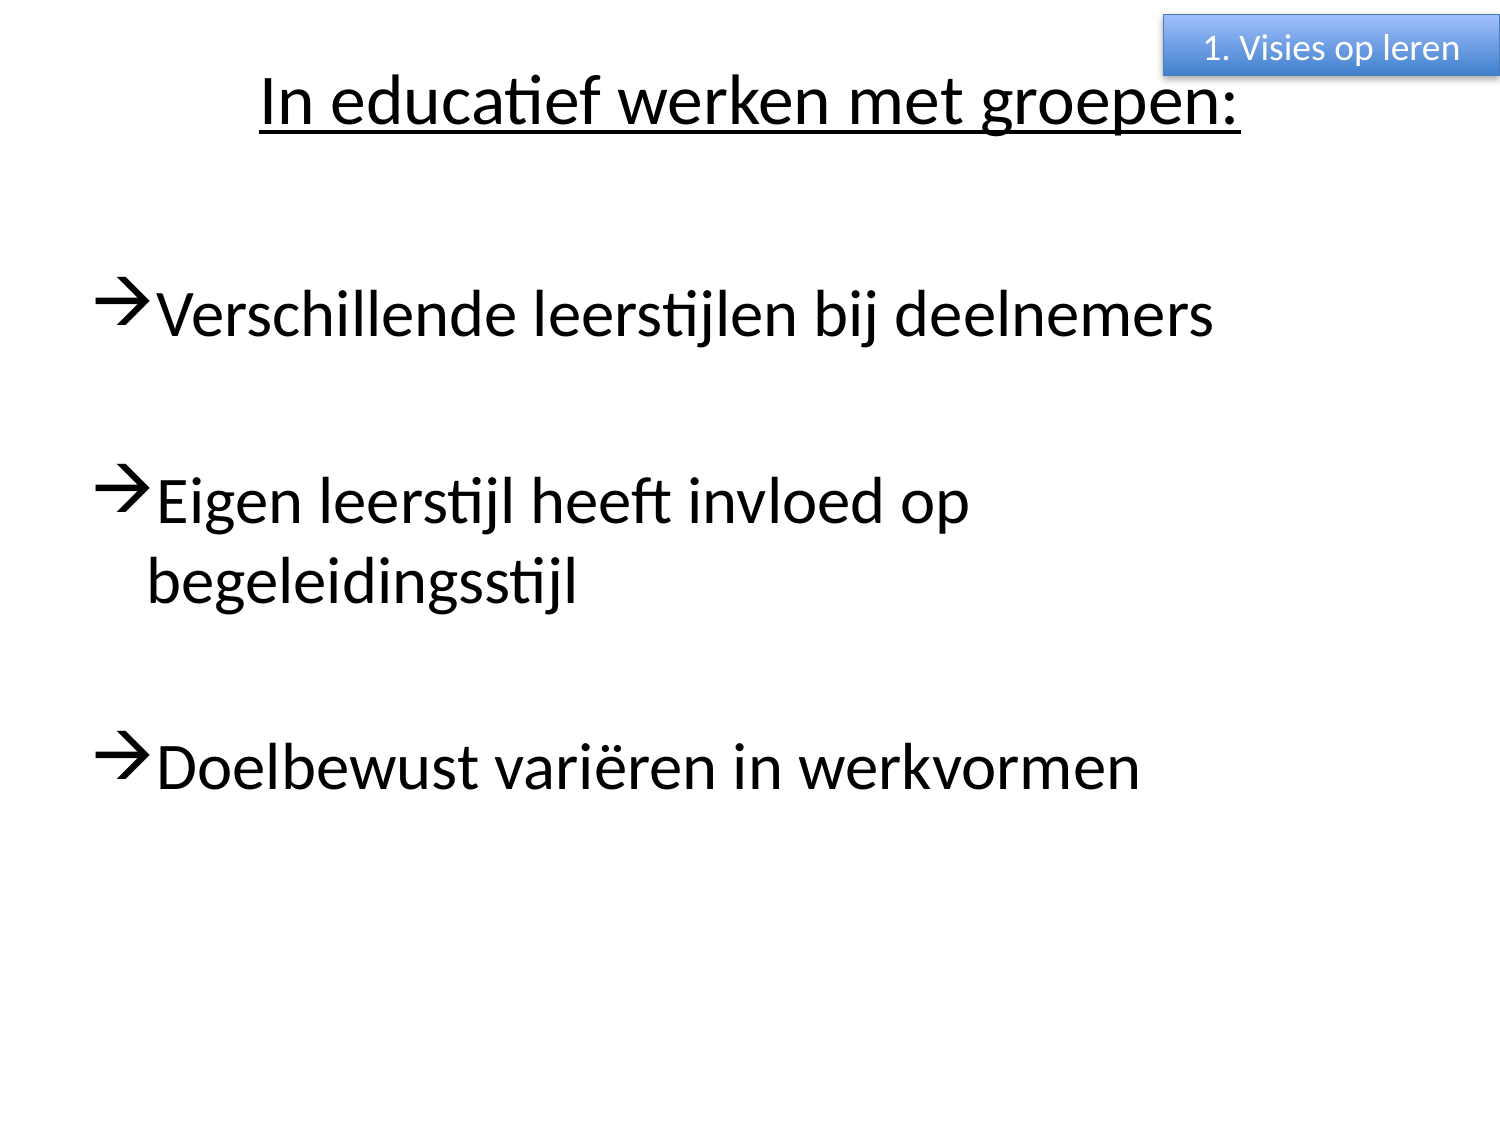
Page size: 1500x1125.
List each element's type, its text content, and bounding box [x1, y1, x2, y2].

title In educatief werken met groepen: [75, 45, 1425, 233]
list Verschillende leerstijlen bij deelnemers Eigen leerstijl heeft invloed op begeleidingsstijl Doelbewust variëren in werkvormen [75, 262, 1425, 1005]
text_box 1. Visies op leren [1163, 14, 1500, 76]
